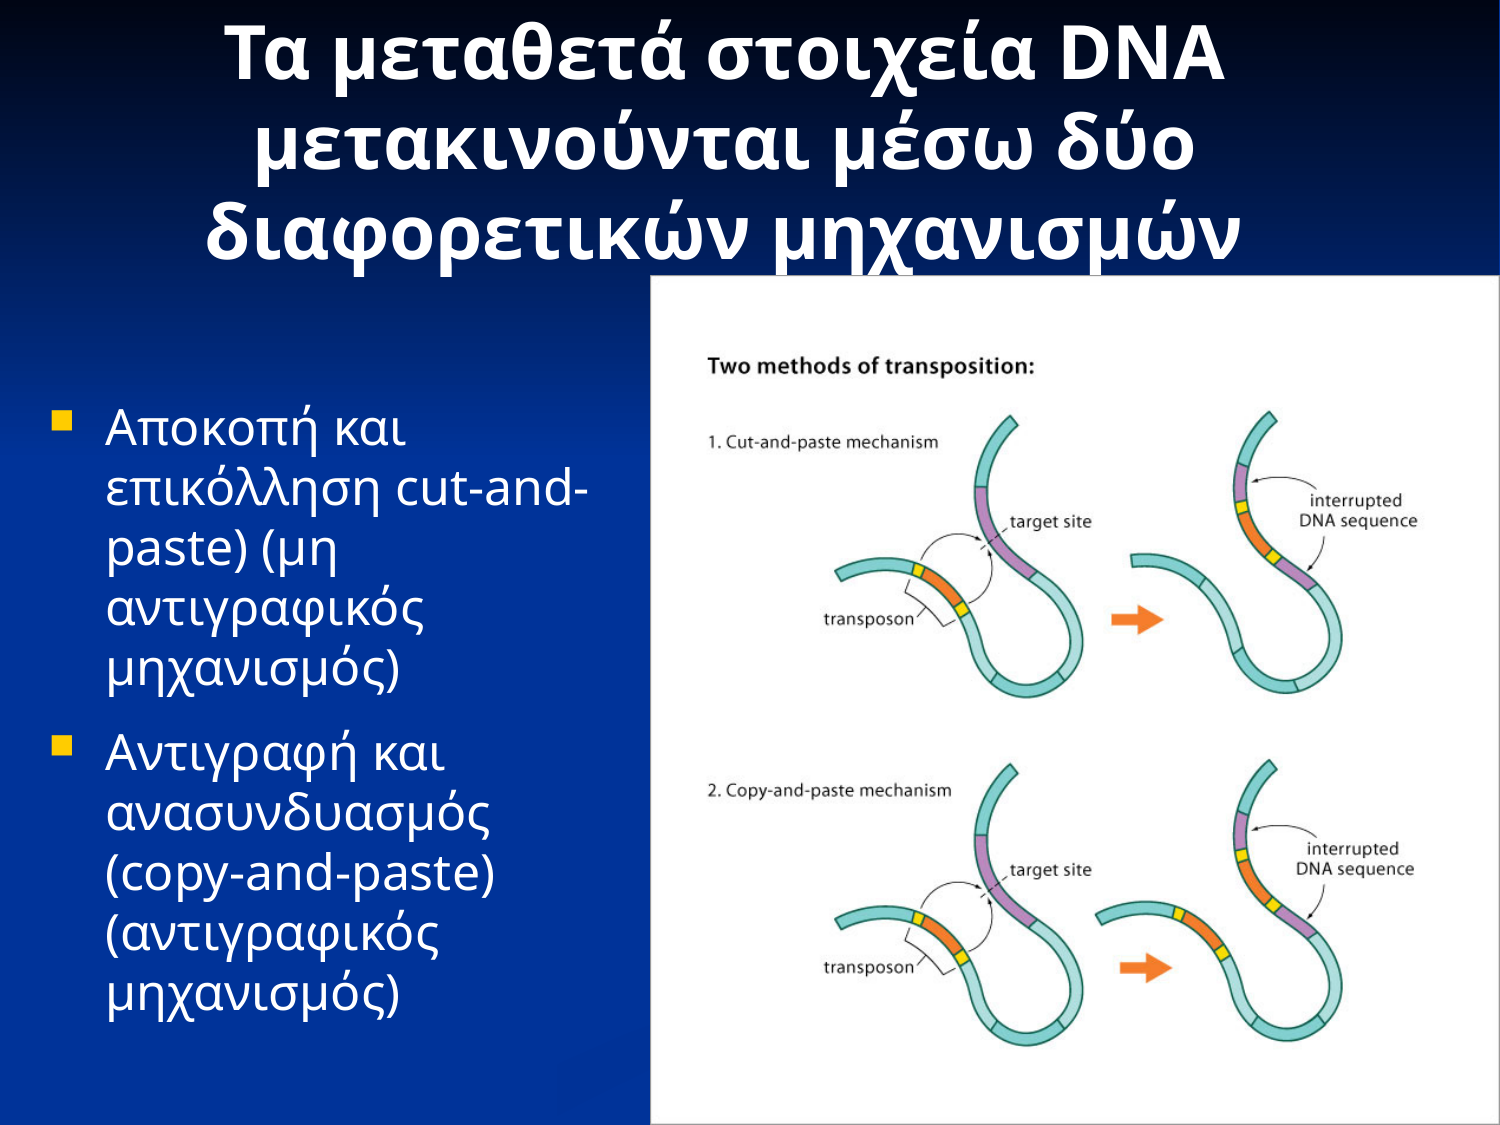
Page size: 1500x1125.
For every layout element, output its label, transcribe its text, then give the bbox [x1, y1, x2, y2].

picture [650, 275, 1500, 1125]
title Τα μεταθετά στοιχεία DNA μετακινούνται μέσω δύο διαφορετικών μηχανισμών [25, 24, 1424, 255]
list Αποκοπή και επικόλληση cut-and-paste) (μη αντιγραφικός μηχανισμός) Αντιγραφή και ανασυνδυασμός (copy-and-paste) (αντιγραφικός μηχανισμός) [33, 387, 645, 1013]
